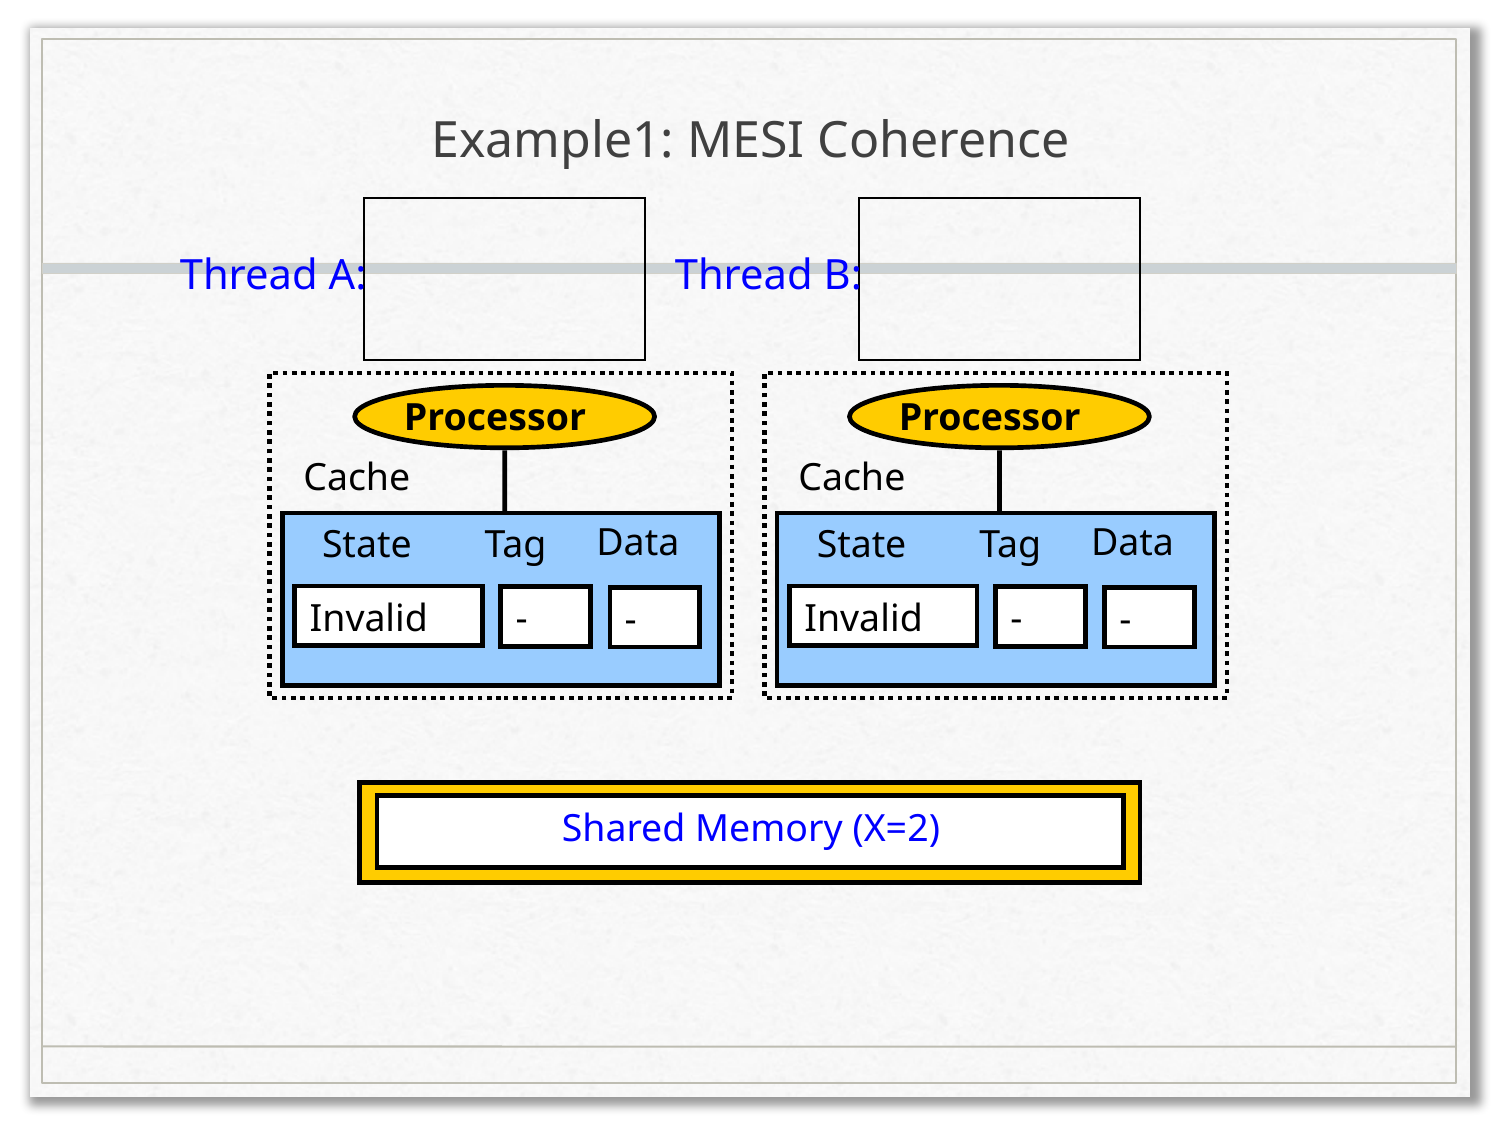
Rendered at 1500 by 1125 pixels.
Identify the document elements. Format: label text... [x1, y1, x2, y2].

text_box [377, 795, 1124, 868]
title Example1: MESI Coherence [44, 99, 1458, 175]
text_box [364, 197, 645, 361]
text_box [859, 197, 1140, 361]
text_box [764, 372, 1227, 698]
text_box [359, 782, 1141, 883]
text_box Shared Memory (X=2) [547, 796, 956, 856]
text_box Thread B: [660, 240, 877, 305]
text_box Thread A: [164, 240, 382, 305]
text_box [281, 510, 728, 686]
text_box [776, 510, 1223, 686]
text_box [269, 372, 733, 698]
picture [30, 28, 1470, 1097]
